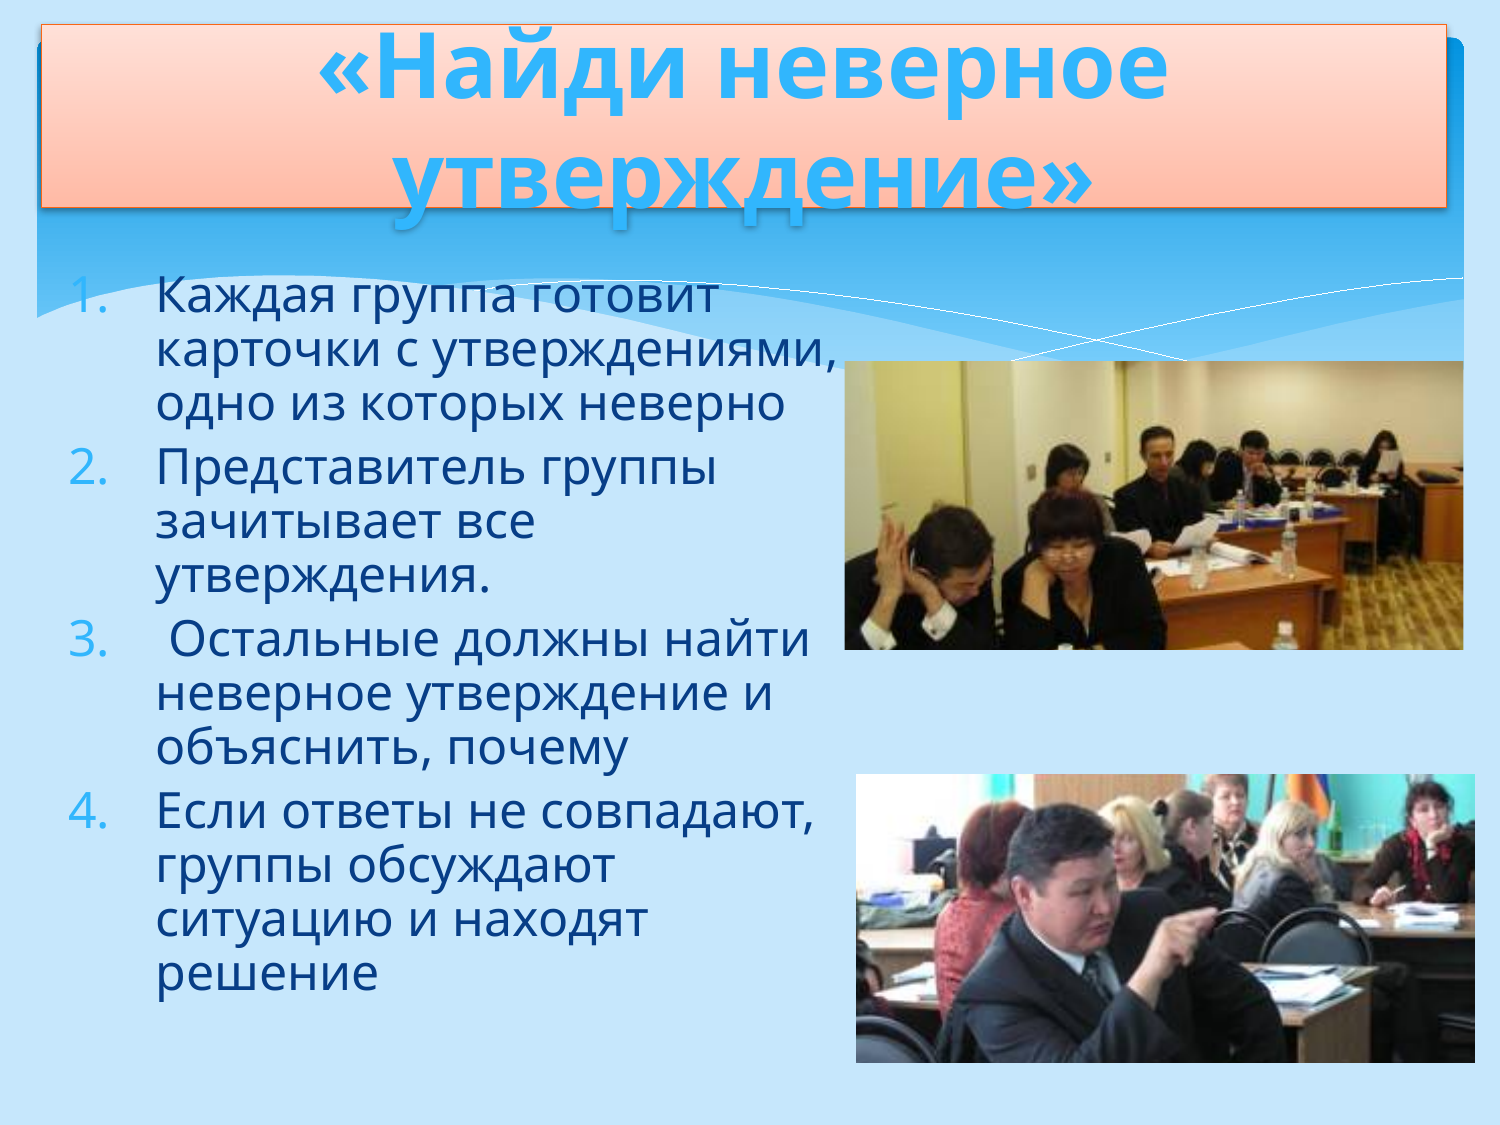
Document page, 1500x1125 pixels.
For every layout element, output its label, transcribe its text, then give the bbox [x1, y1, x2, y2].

title «Найди неверное утверждение» [41, 24, 1447, 208]
list Каждая группа готовит карточки с утверждениями, одно из которых неверно Представитель группы зачитывает все утверждения. Остальные должны найти неверное утверждение и объяснить, почему Если ответы не совпадают, группы обсуждают ситуацию и находят решение [53, 262, 870, 1125]
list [855, 774, 1476, 1063]
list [844, 361, 1464, 650]
